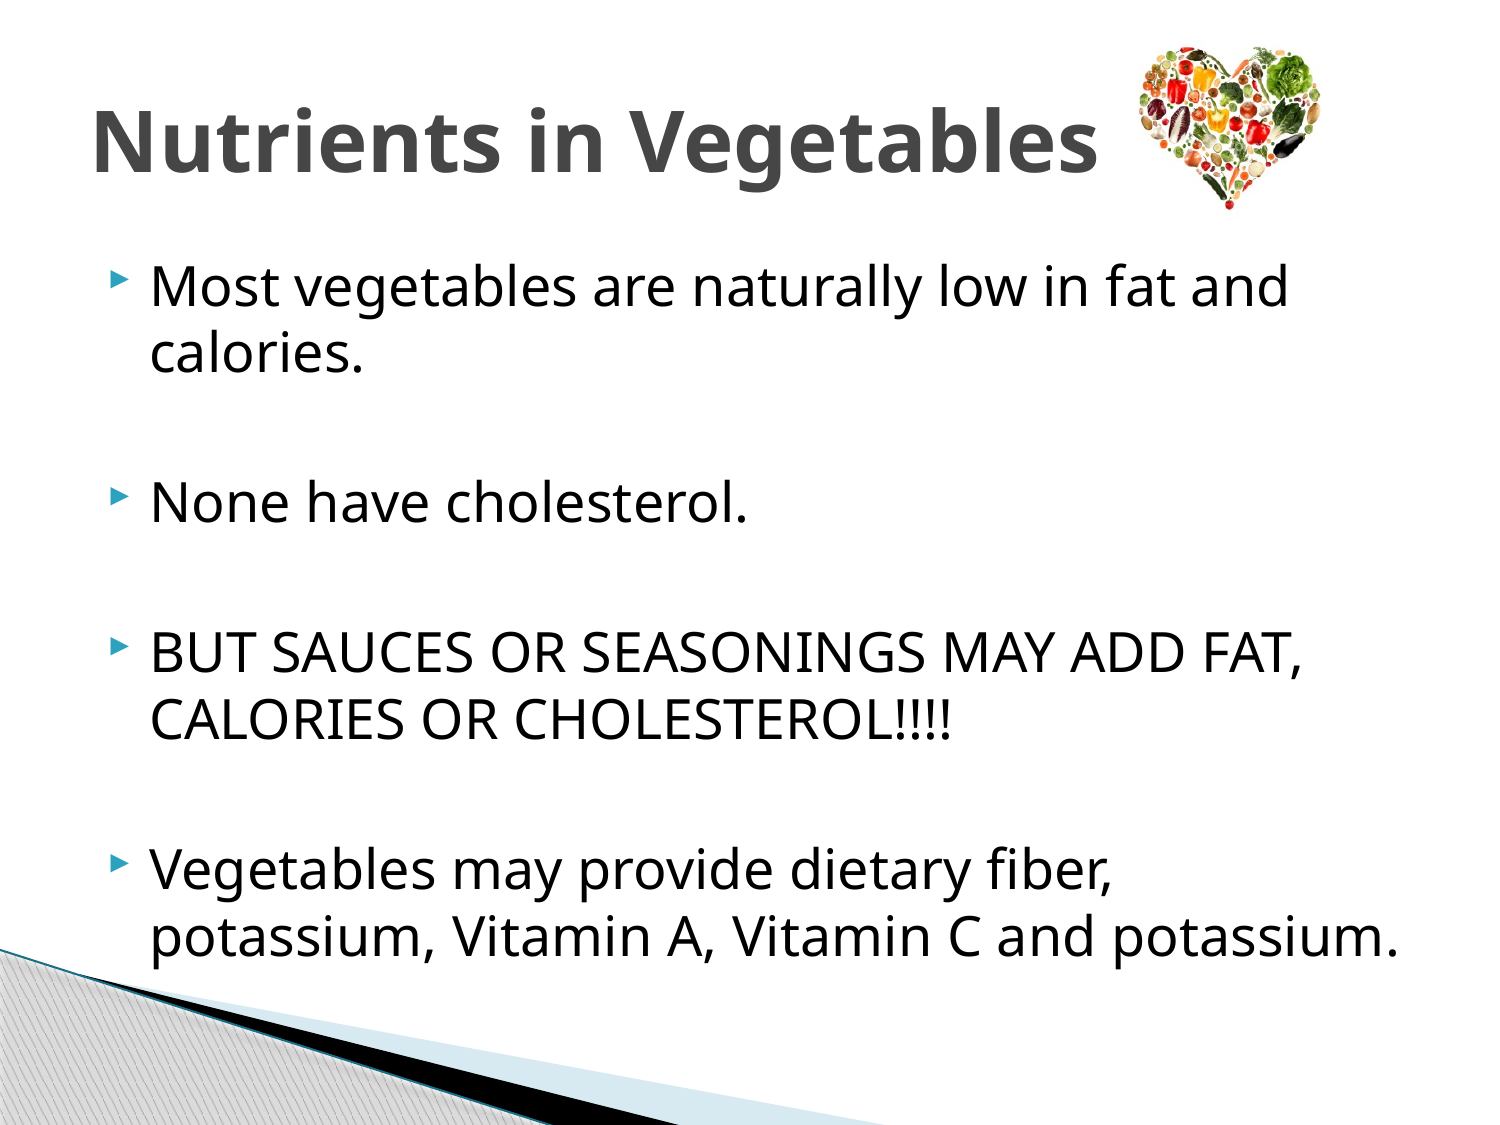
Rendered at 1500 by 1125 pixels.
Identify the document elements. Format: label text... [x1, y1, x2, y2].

picture [1124, 37, 1335, 218]
list Most vegetables are naturally low in fat and calories. None have cholesterol. BUT SAUCES OR SEASONINGS MAY ADD FAT, CALORIES OR CHOLESTEROL!!!! Vegetables may provide dietary fiber, potassium, Vitamin A, Vitamin C and potassium. [75, 243, 1425, 986]
title Nutrients in Vegetables [75, 45, 1425, 233]
